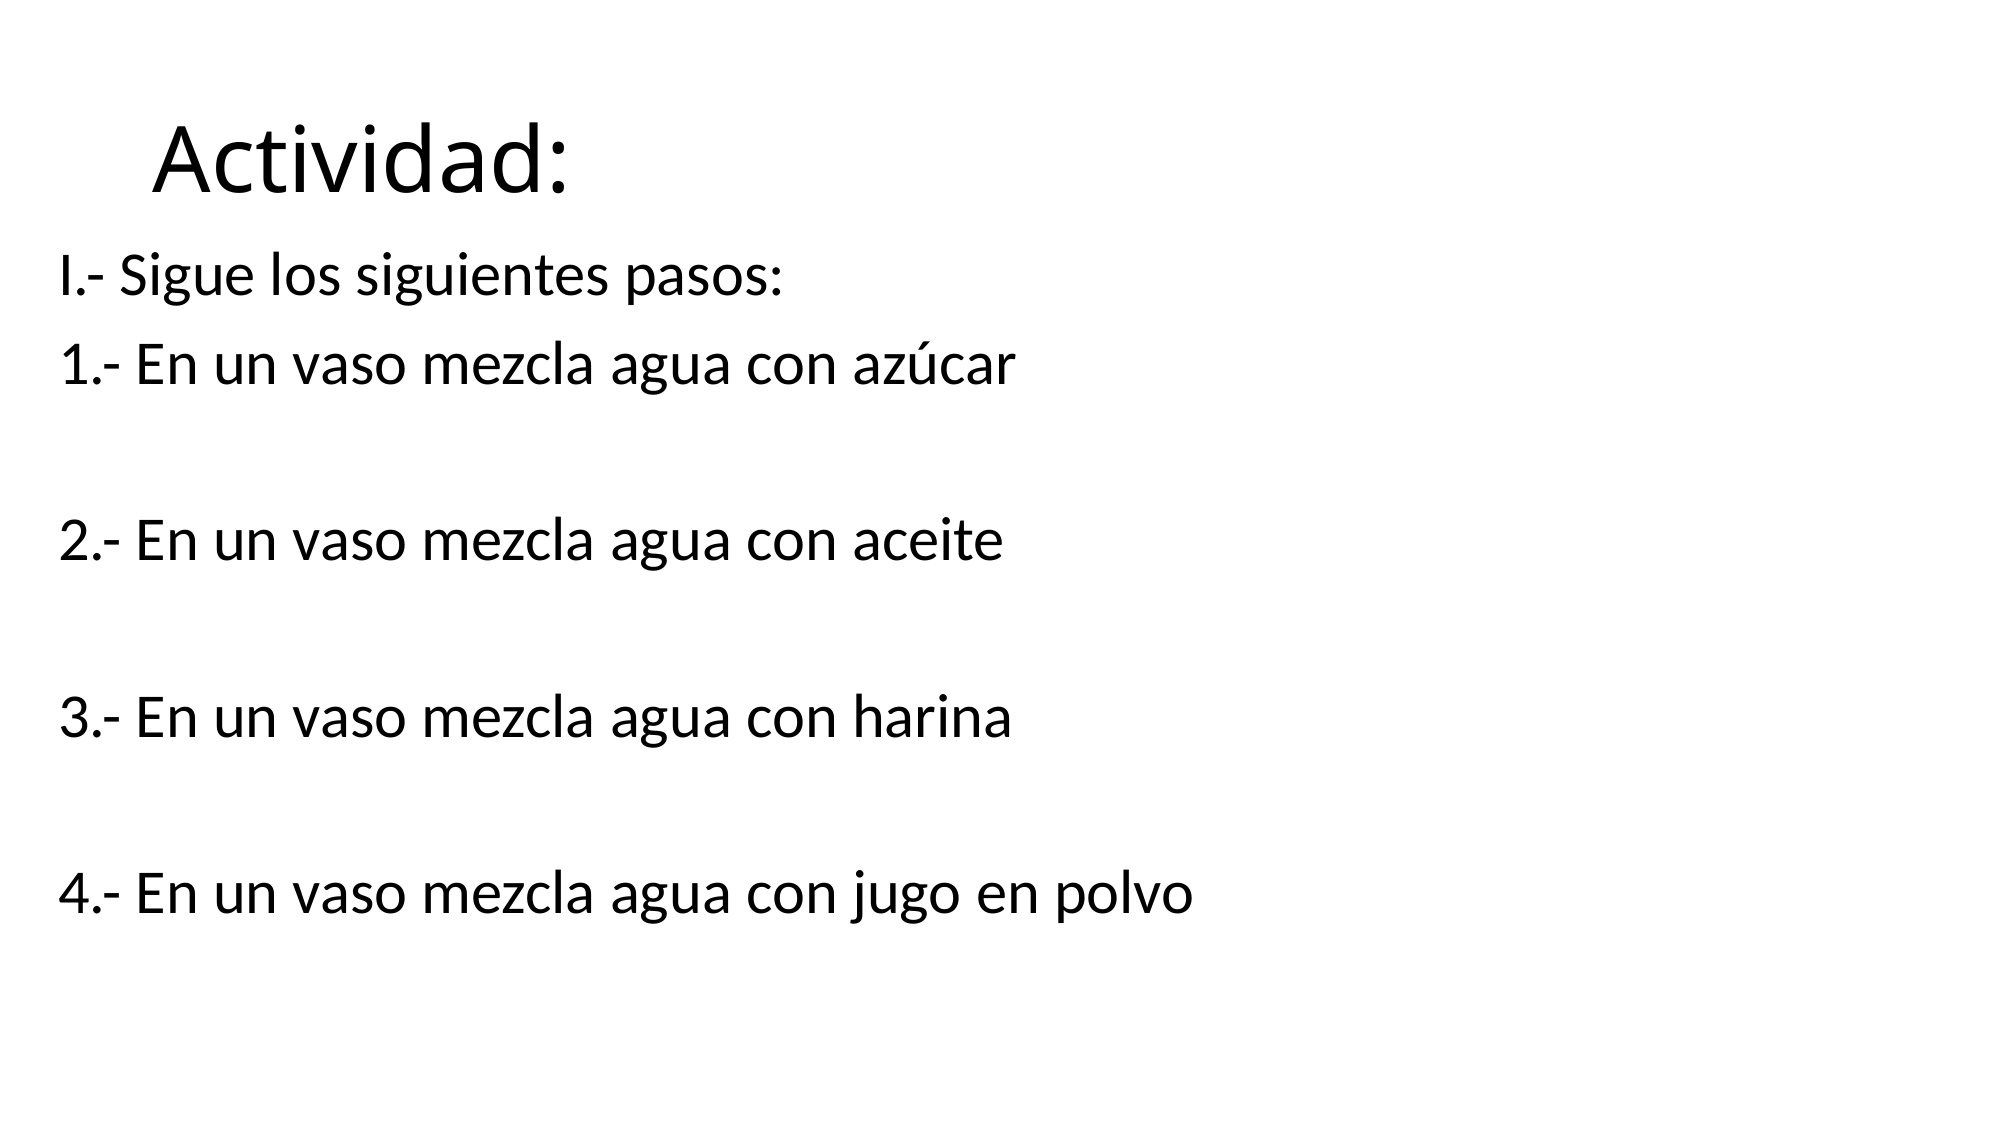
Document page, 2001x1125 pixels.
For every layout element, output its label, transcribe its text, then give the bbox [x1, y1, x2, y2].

list I.- Sigue los siguientes pasos: 1.- En un vaso mezcla agua con azúcar 2.- En un vaso mezcla agua con aceite 3.- En un vaso mezcla agua con harina 4.- En un vaso mezcla agua con jugo en polvo [43, 234, 1906, 949]
title Actividad: [137, 53, 1863, 234]
